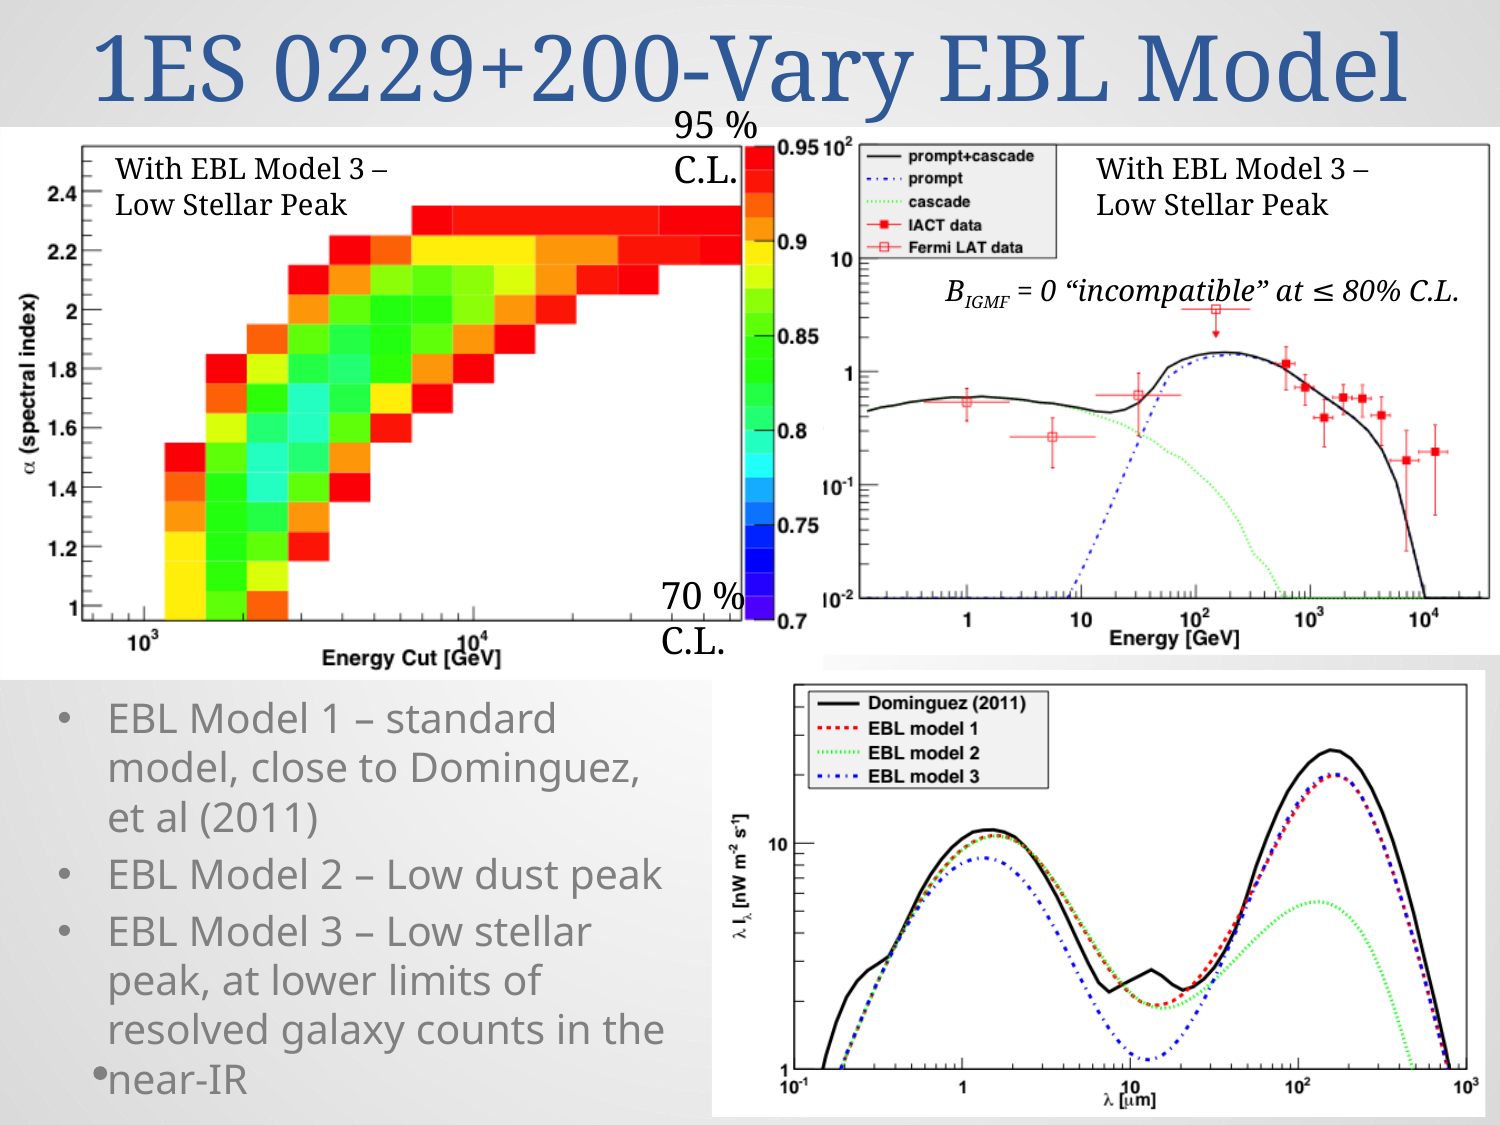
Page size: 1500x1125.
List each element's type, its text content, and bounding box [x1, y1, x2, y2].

title 1ES 0229+200-Vary EBL Model [75, 0, 1425, 92]
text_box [42, 688, 1486, 1125]
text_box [0, 93, 1500, 680]
